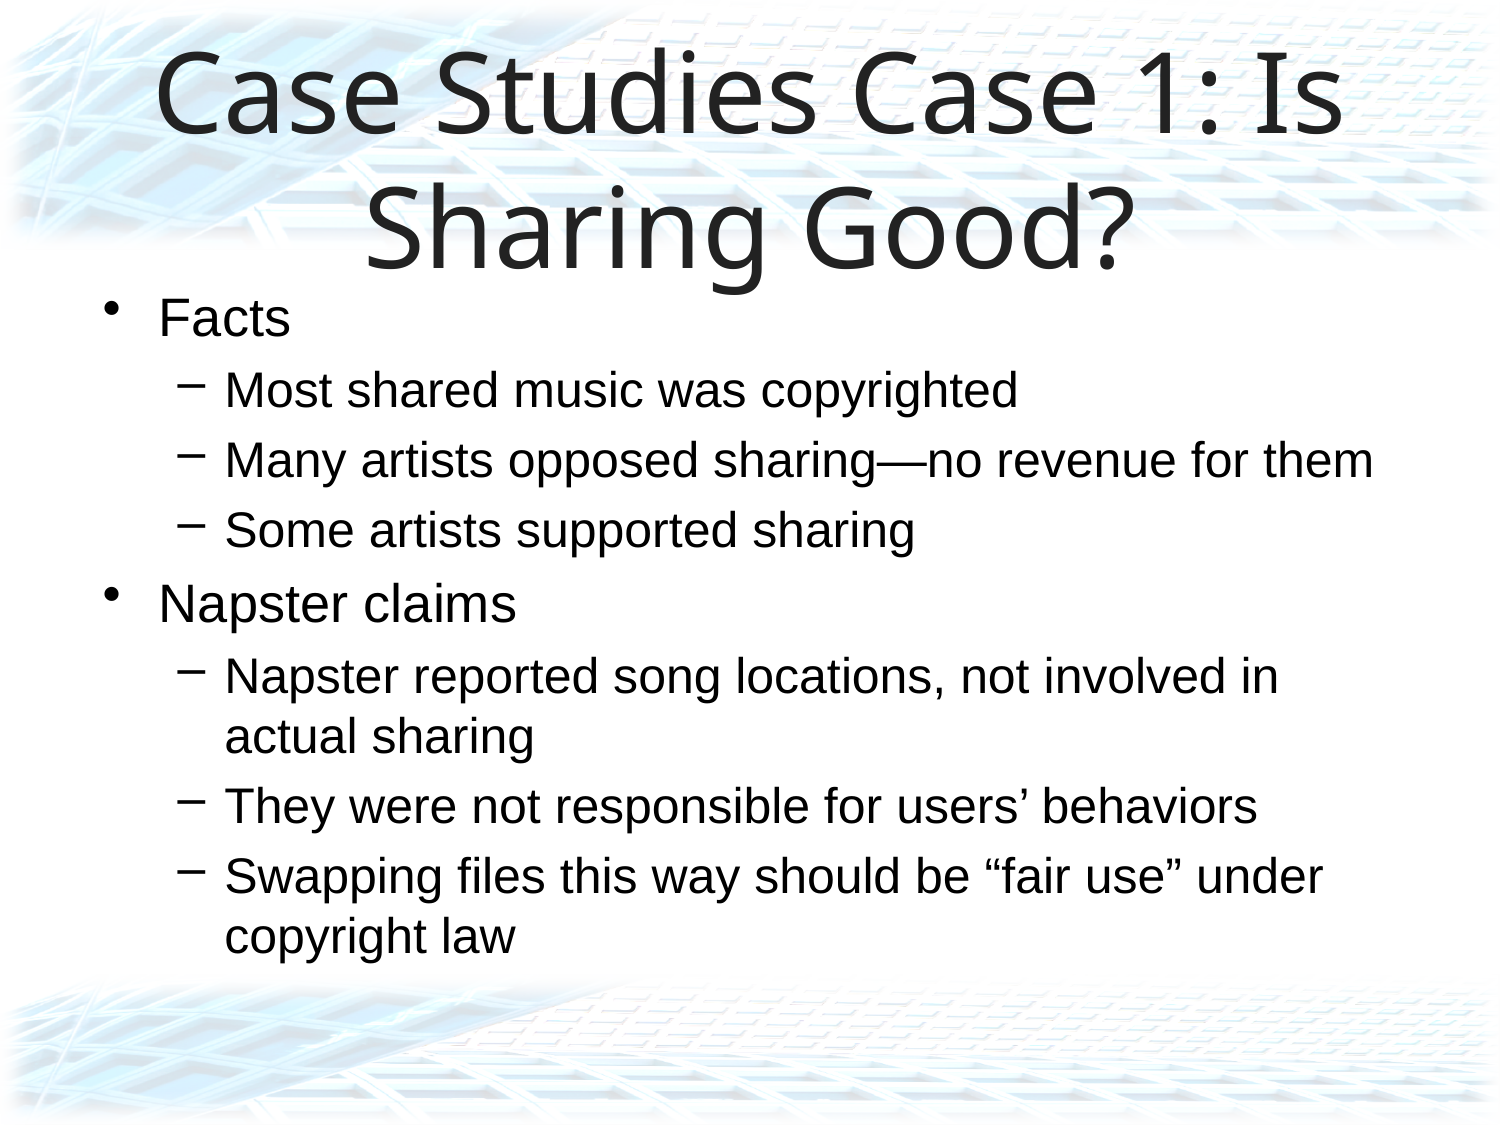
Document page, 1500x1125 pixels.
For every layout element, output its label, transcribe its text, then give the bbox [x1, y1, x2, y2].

title Case Studies Case 1: Is Sharing Good? [87, 62, 1413, 250]
list Facts Most shared music was copyrighted Many artists opposed sharing—no revenue for them Some artists supported sharing Napster claims Napster reported song locations, not involved in actual sharing They were not responsible for users’ behaviors Swapping files this way should be “fair use” under copyright law [87, 275, 1413, 1025]
